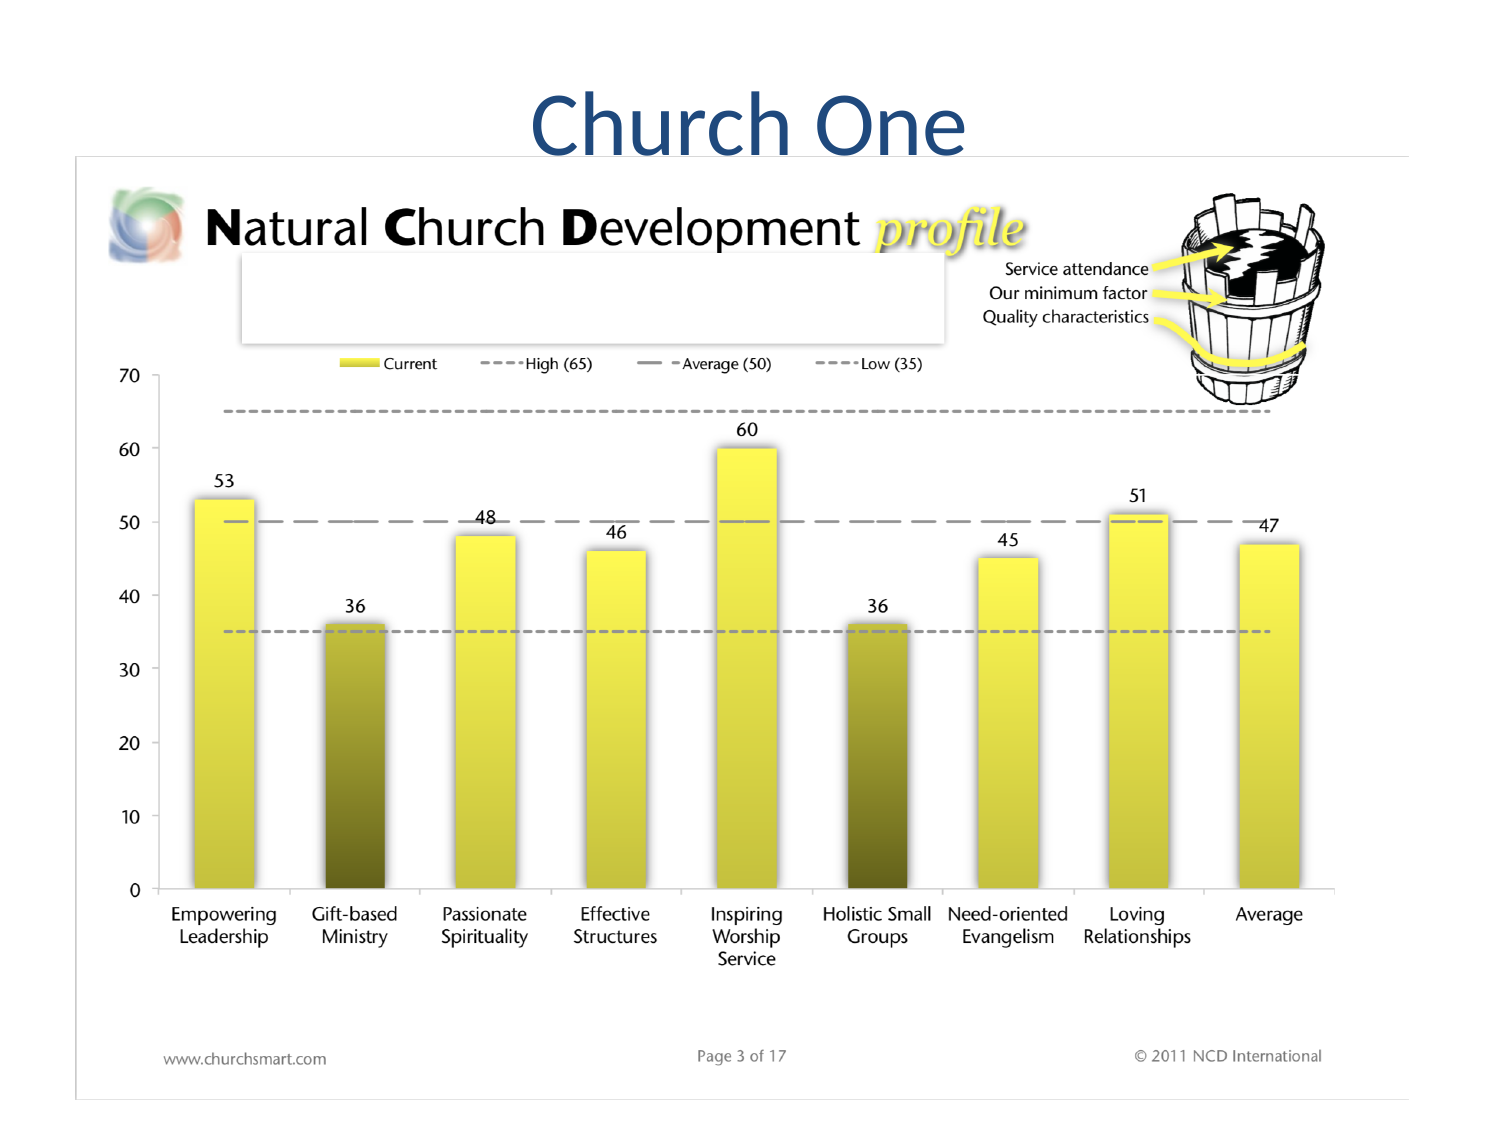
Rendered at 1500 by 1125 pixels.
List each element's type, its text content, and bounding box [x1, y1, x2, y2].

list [74, 155, 1410, 1100]
title Church One [75, 25, 1425, 213]
